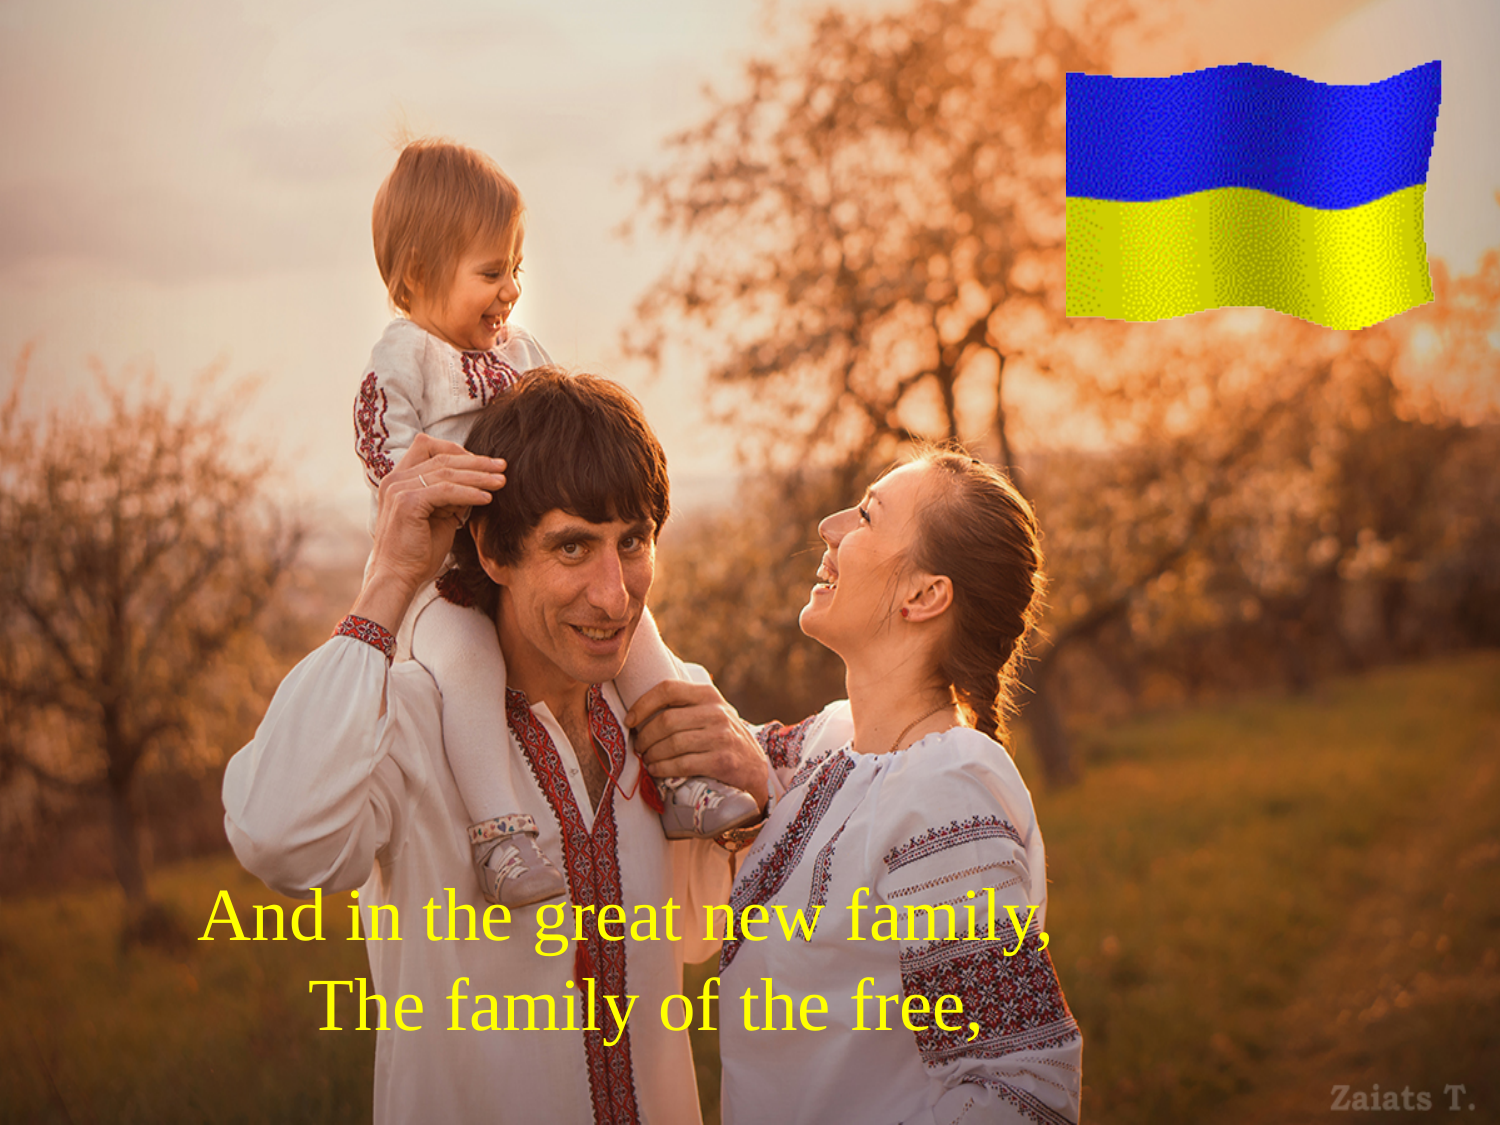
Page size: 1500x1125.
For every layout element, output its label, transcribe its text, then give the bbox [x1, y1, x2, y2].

picture [0, 0, 1500, 1125]
text_box And in the great new family, The family of the free, [182, 857, 1187, 1053]
